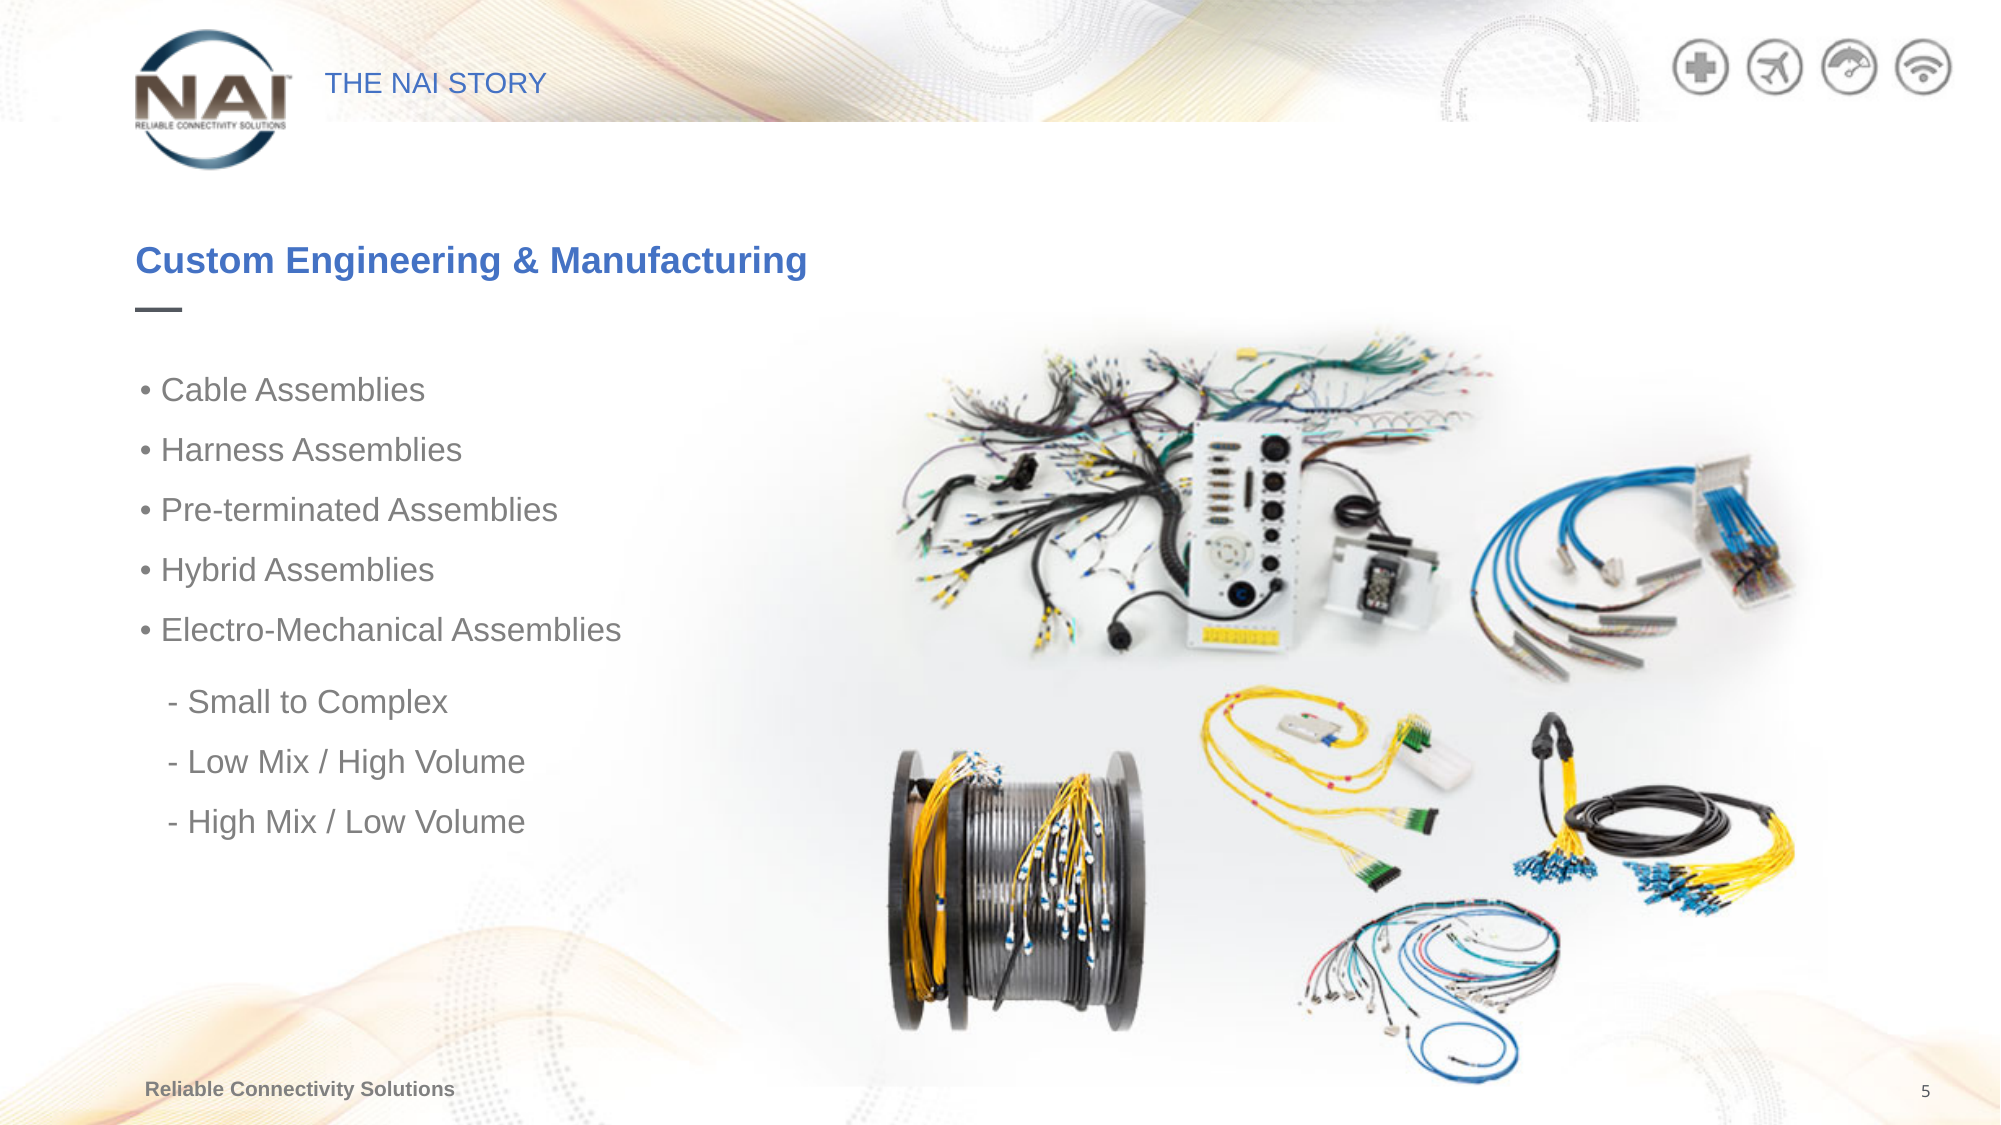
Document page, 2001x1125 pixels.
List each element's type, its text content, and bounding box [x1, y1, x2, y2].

picture [0, 201, 2000, 1125]
picture [0, 0, 2000, 175]
text_box THE NAI STORY [320, 60, 552, 104]
